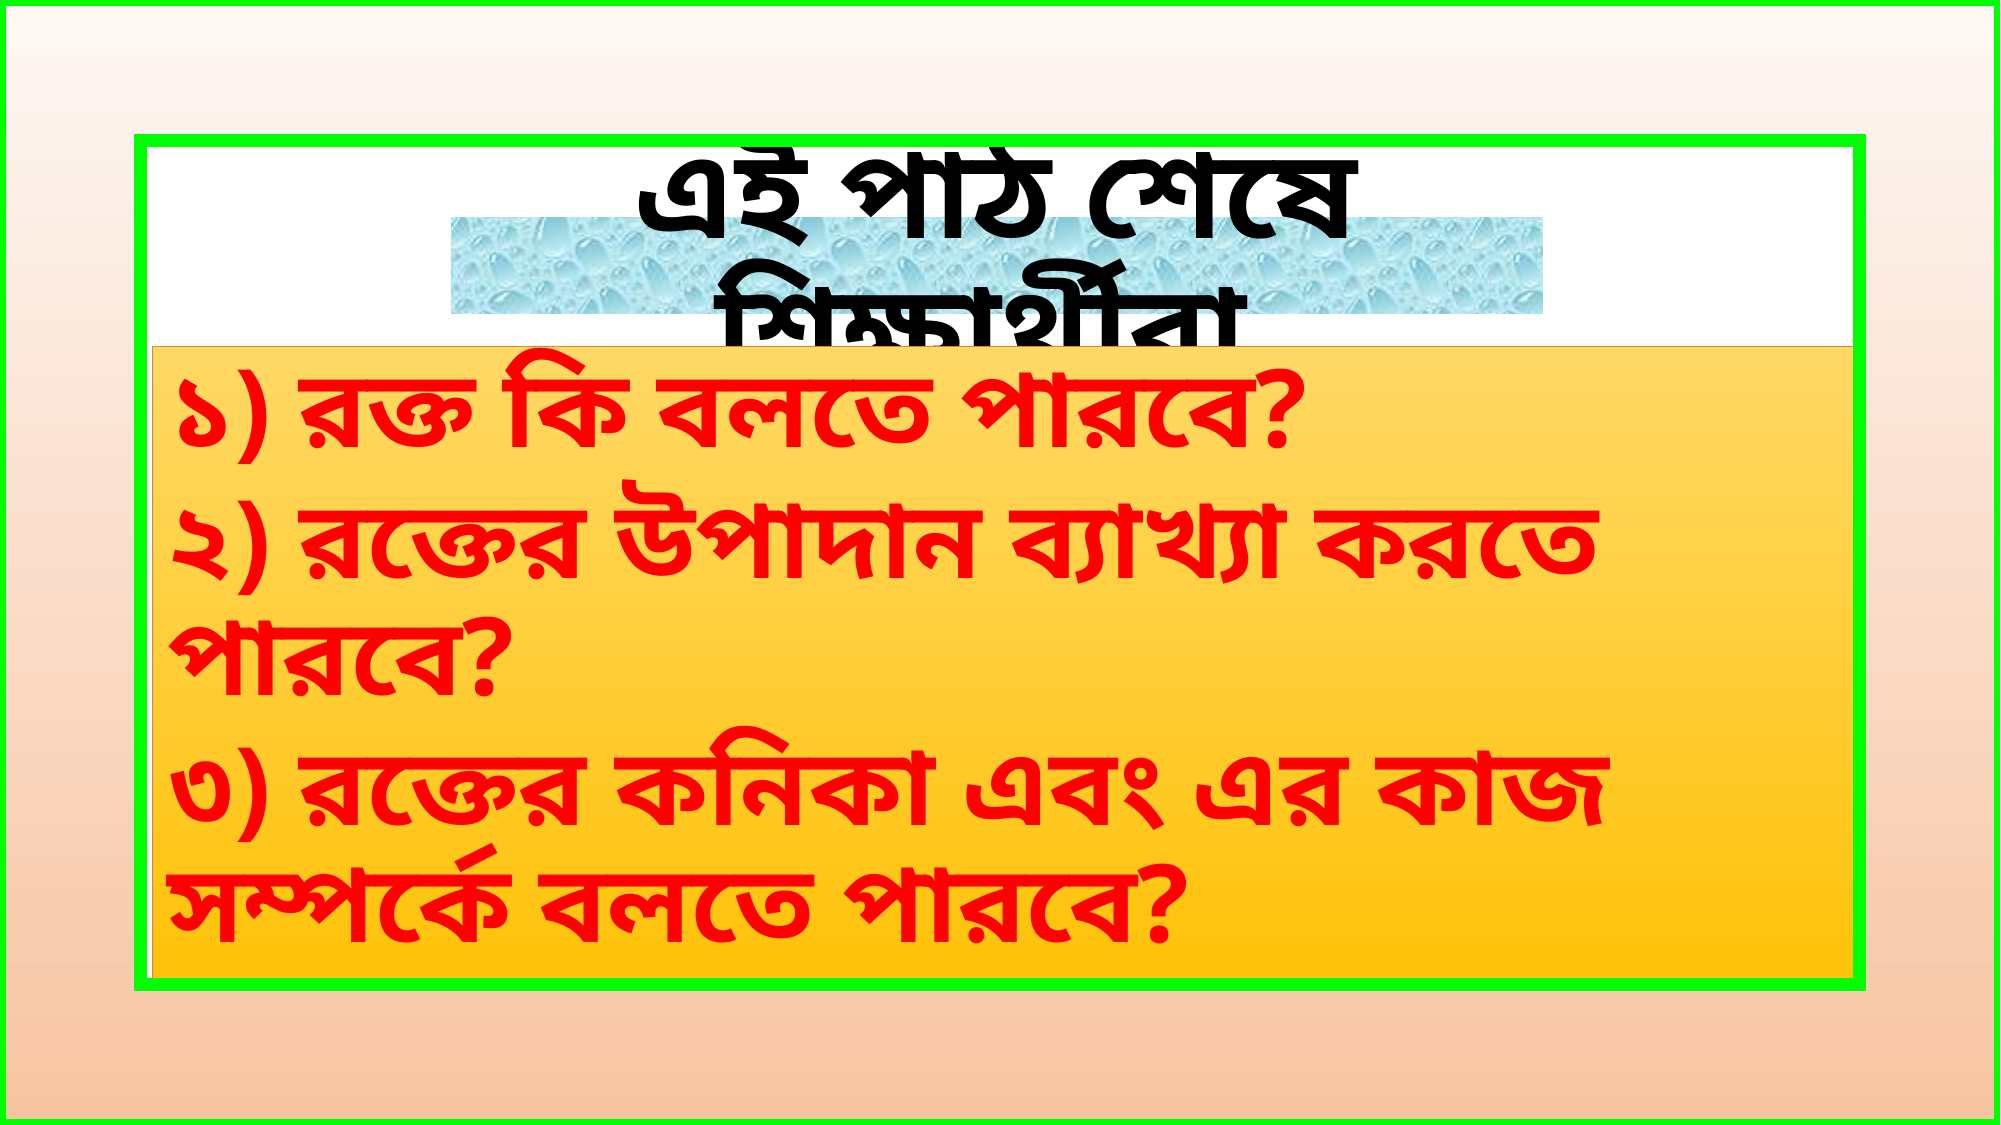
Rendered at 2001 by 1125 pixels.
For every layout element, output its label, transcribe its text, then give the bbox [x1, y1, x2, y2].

text_box [0, 0, 2000, 1125]
list ১) রক্ত কি বলতে পারবে? ২) রক্তের উপাদান ব্যাখ্যা করতে পারবে? ৩) রক্তের কনিকা এবং এর কাজ সম্পর্কে বলতে পারবে? [152, 346, 1855, 980]
title এই পাঠ শেষে শিক্ষার্থীরা [450, 217, 1543, 314]
